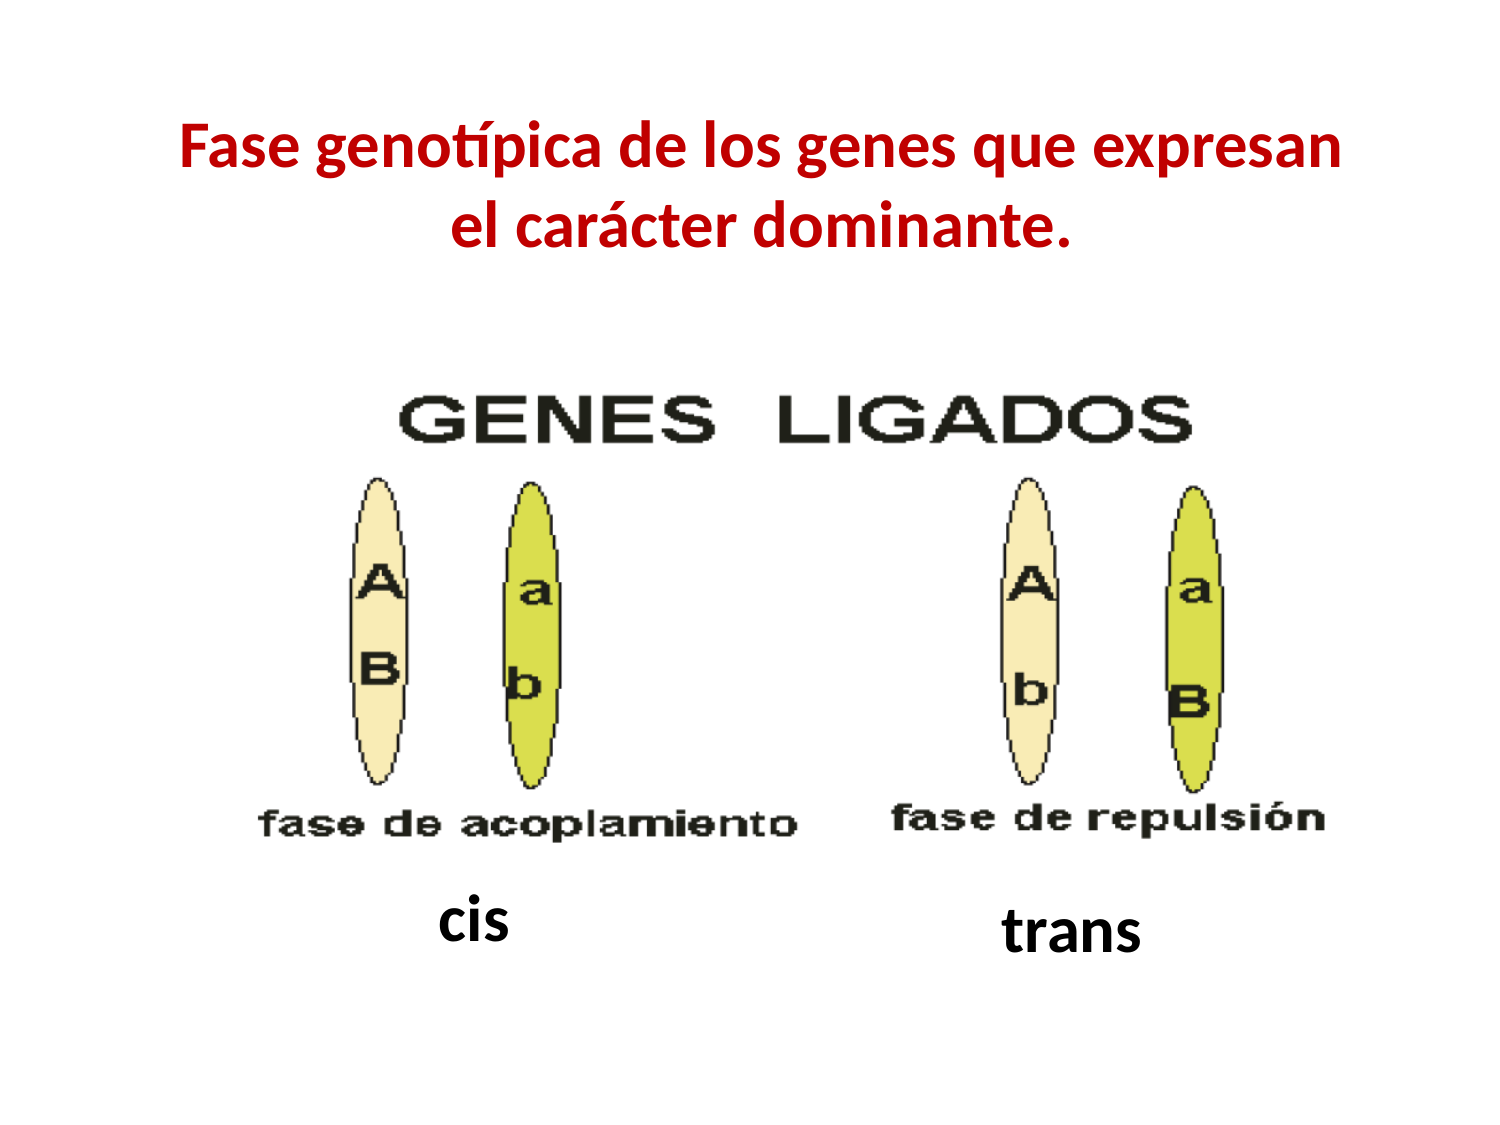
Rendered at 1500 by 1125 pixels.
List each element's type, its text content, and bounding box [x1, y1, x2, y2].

text_box Fase genotípica de los genes que expresan el carácter dominante. [140, 93, 1383, 269]
picture [163, 327, 1363, 875]
text_box cis [351, 883, 598, 962]
text_box trans [949, 883, 1196, 974]
